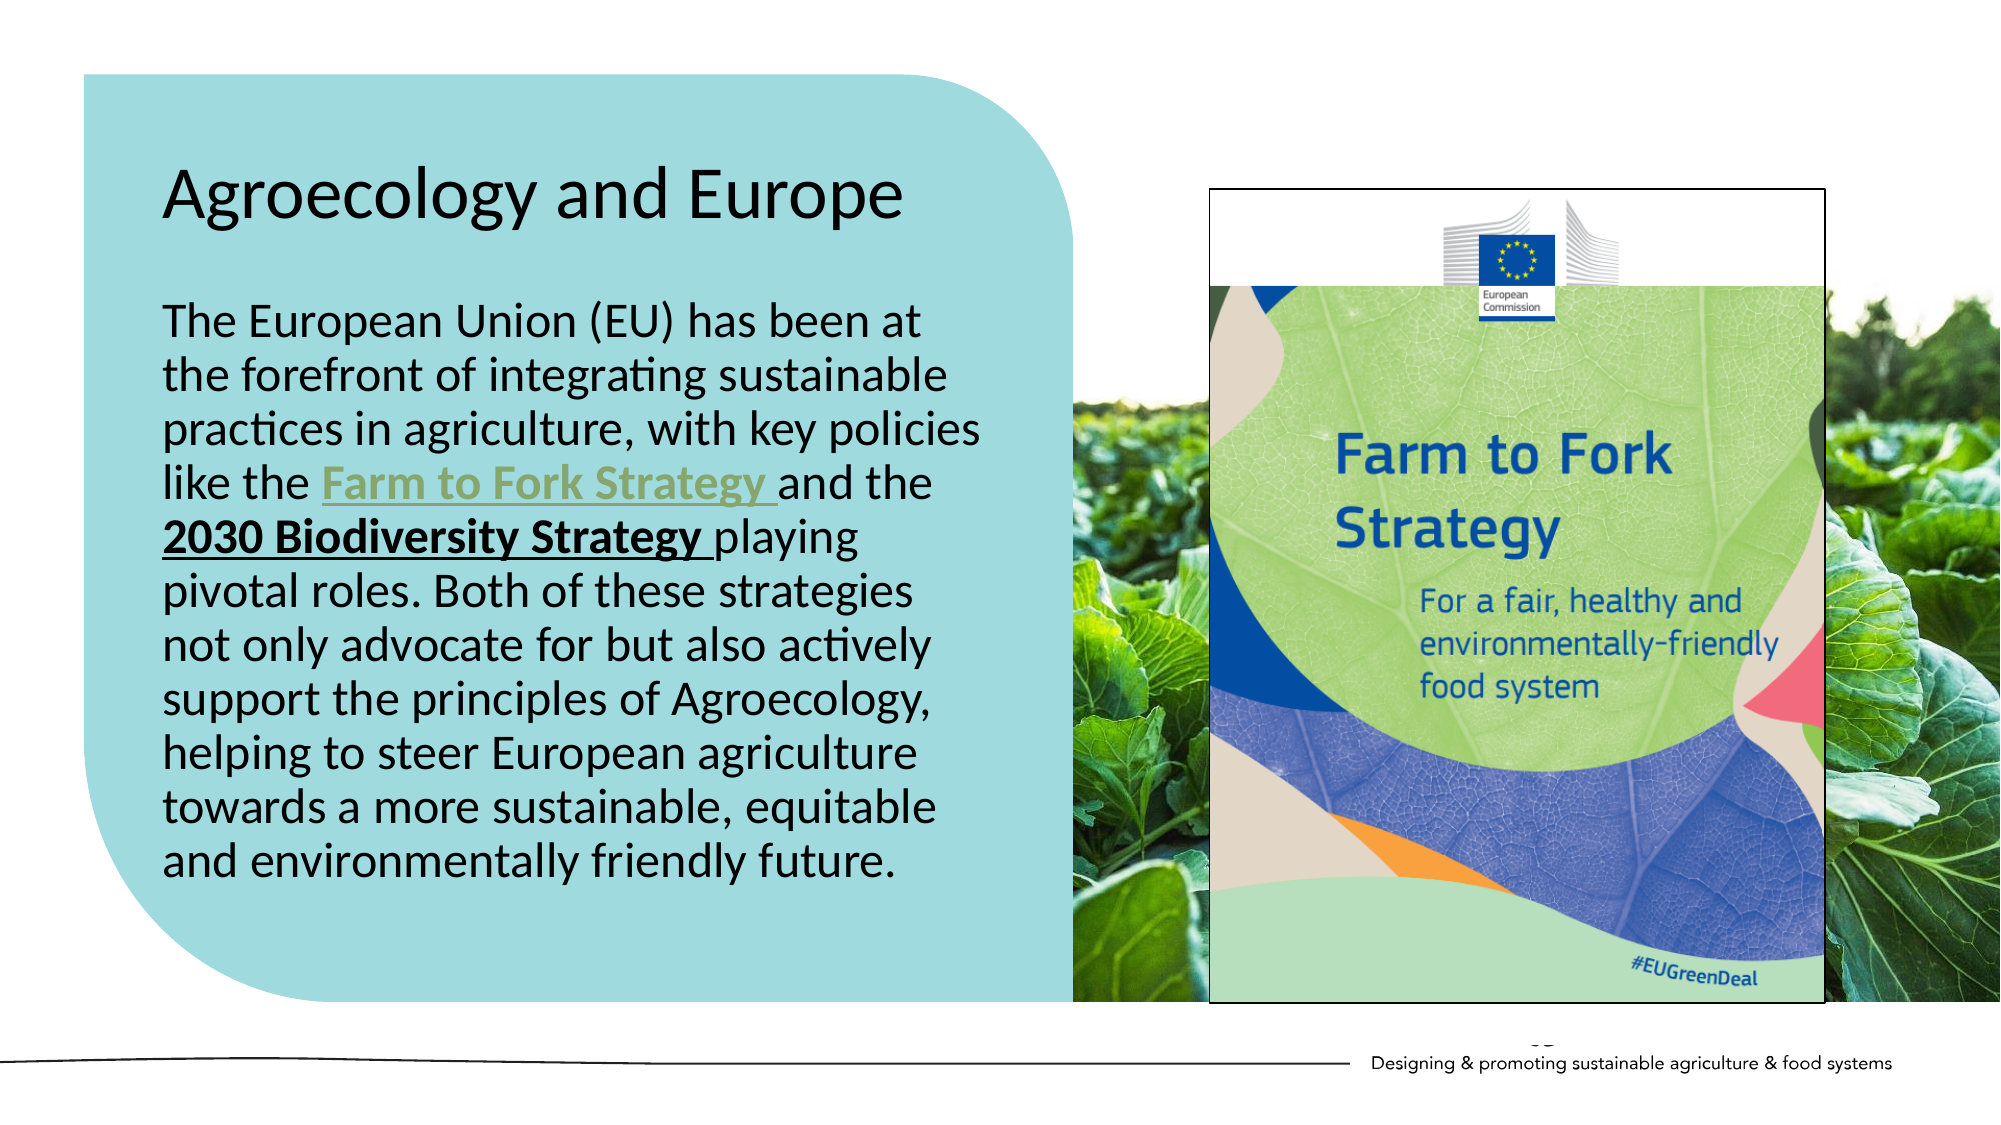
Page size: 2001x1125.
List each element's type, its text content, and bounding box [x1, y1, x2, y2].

picture [1073, 189, 2000, 1003]
picture [1332, 1045, 1914, 1088]
list The European Union (EU) has been at the forefront of integrating sustainable practices in agriculture, with key policies like the Farm to Fork Strategy and the 2030 Biodiversity Strategy playing pivotal roles. Both of these strategies not only advocate for but also actively support the principles of Agroecology, helping to steer European agriculture towards a more sustainable, equitable and environmentally friendly future. [147, 286, 1000, 784]
list Agroecology and Europe [147, 146, 967, 309]
